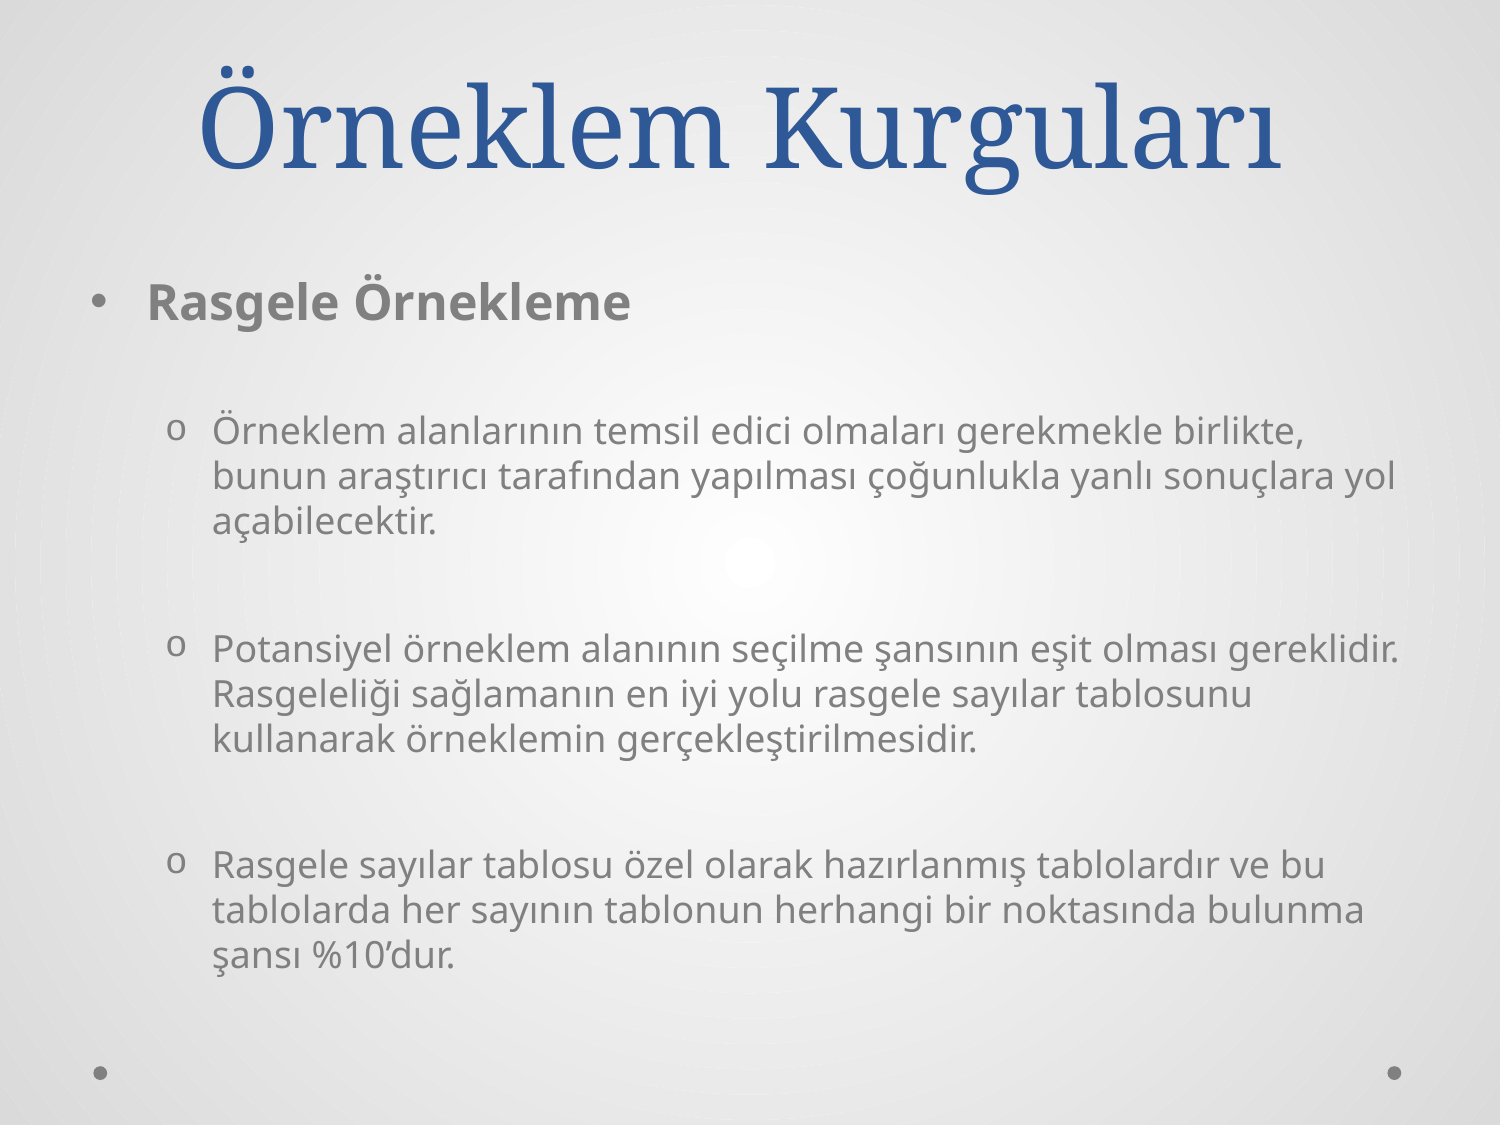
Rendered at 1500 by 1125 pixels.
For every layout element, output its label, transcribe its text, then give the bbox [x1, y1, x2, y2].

list Rasgele Örnekleme Örneklem alanlarının temsil edici olmaları gerekmekle birlikte, bunun araştırıcı tarafından yapılması çoğunlukla yanlı sonuçlara yol açabilecektir. Potansiyel örneklem alanının seçilme şansının eşit olması gereklidir. Rasgeleliği sağlamanın en iyi yolu rasgele sayılar tablosunu kullanarak örneklemin gerçekleştirilmesidir. Rasgele sayılar tablosu özel olarak hazırlanmış tablolardır ve bu tablolarda her sayının tablonun herhangi bir noktasında bulunma şansı %10’dur. [75, 262, 1425, 1005]
title Örneklem Kurguları [64, 0, 1415, 199]
